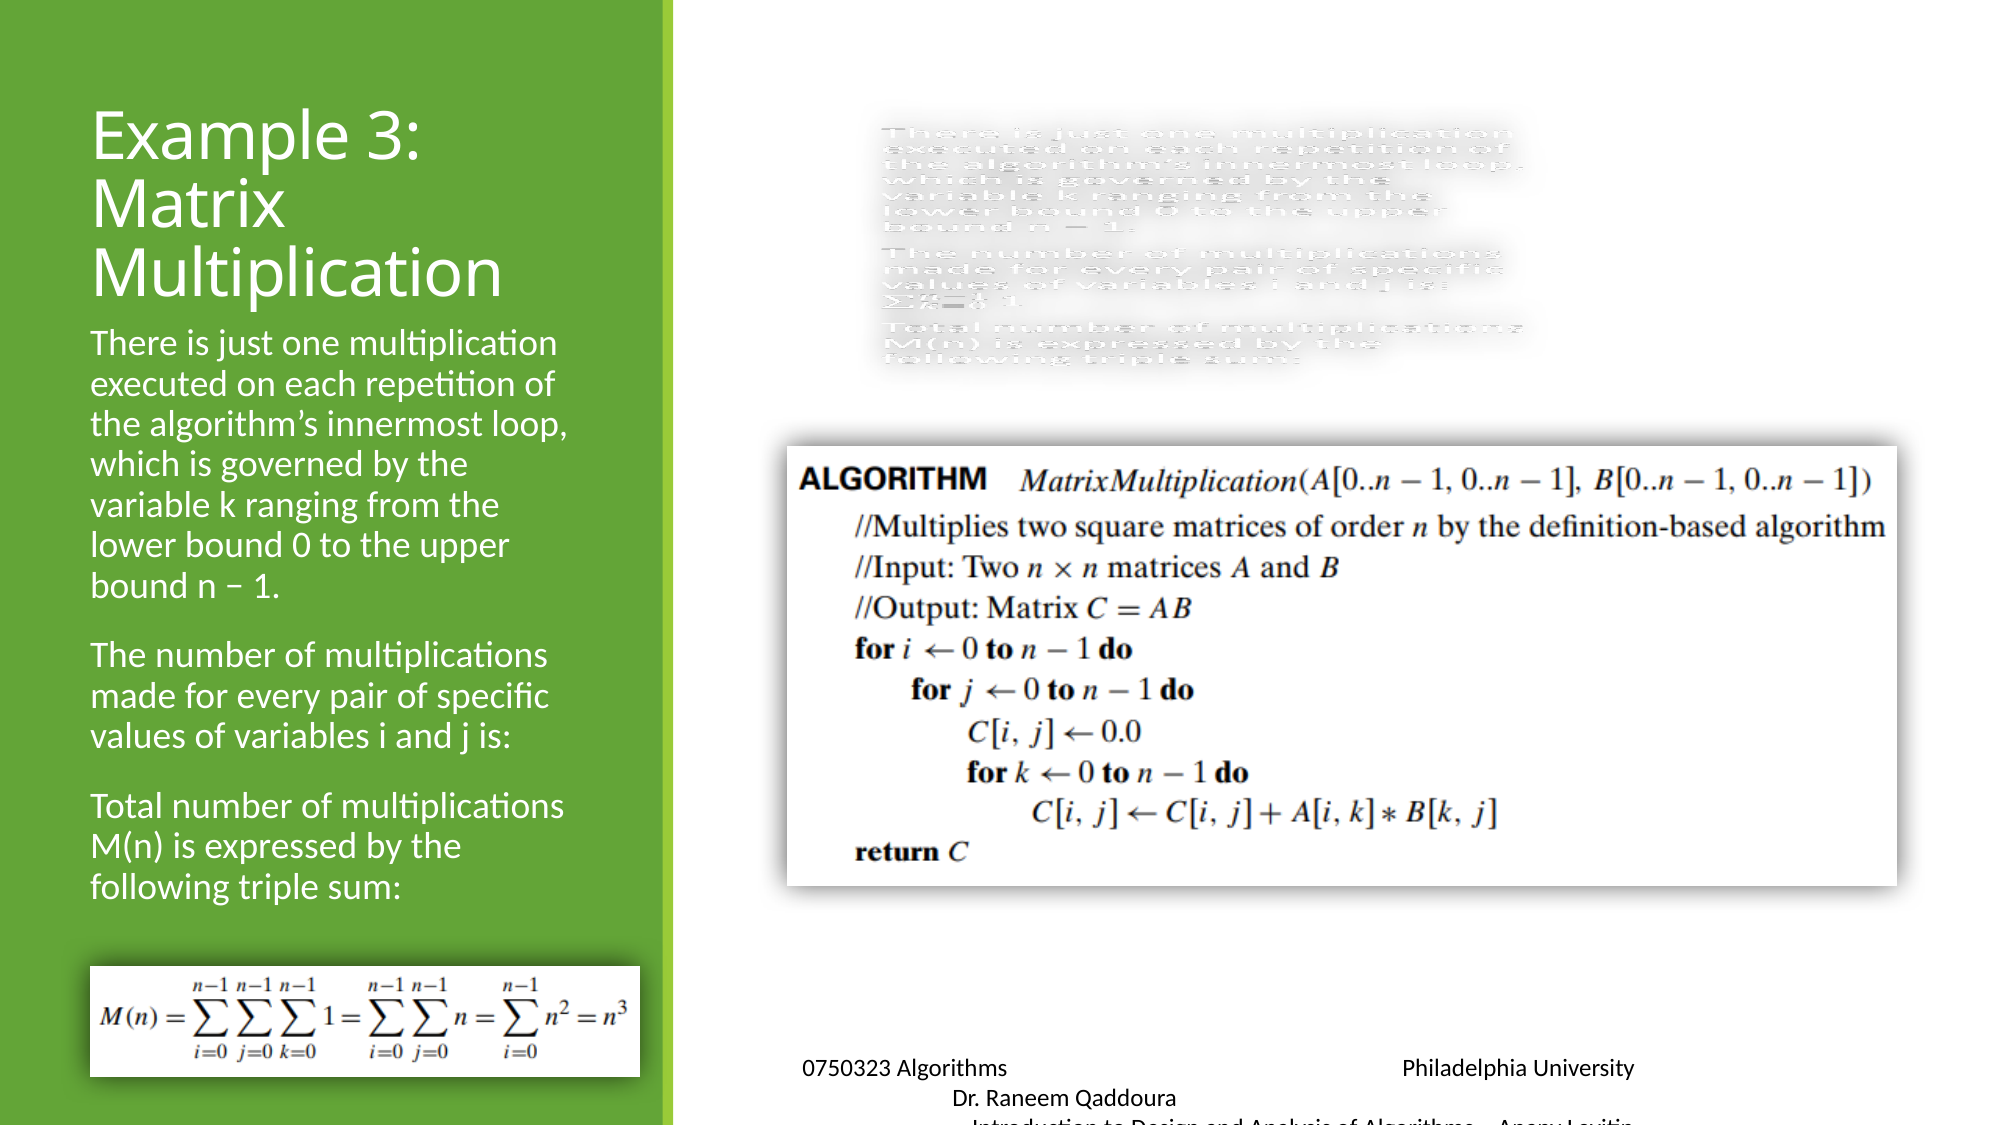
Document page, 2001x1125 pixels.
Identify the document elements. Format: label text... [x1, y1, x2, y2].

picture [786, 446, 1898, 887]
picture [90, 965, 640, 1078]
title Example 3: Matrix Multiplication [75, 97, 600, 318]
picture [786, 119, 1568, 399]
